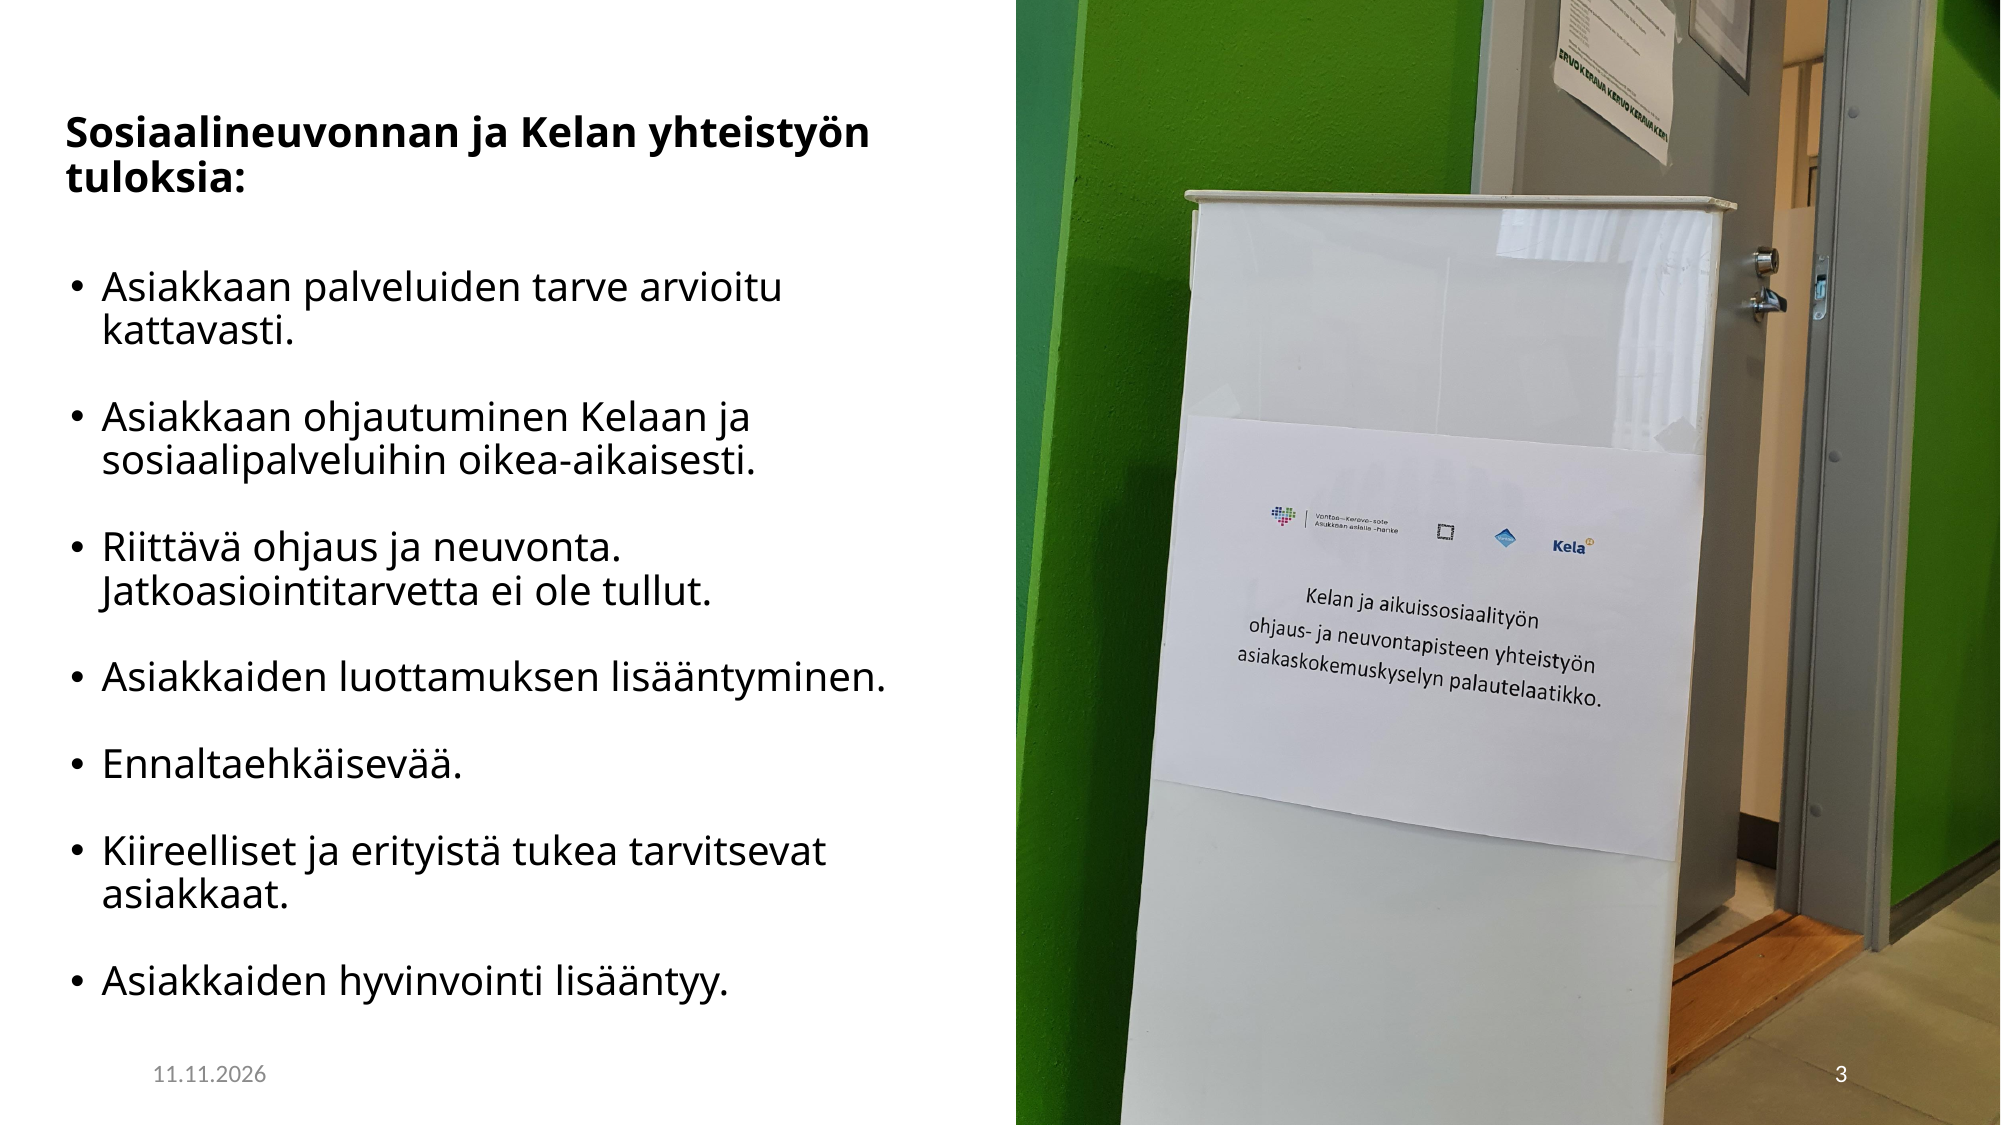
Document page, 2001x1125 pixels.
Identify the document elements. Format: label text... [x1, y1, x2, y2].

slide_number 3 [1672, 1055, 1863, 1103]
picture [945, 0, 2001, 1123]
title Sosiaalineuvonnan ja Kelan yhteistyön tuloksia: [50, 55, 1000, 258]
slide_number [137, 1042, 588, 1103]
list Asiakkaan palveluiden tarve arvioitu kattavasti. Asiakkaan ohjautuminen Kelaan ja sosiaalipalveluihin oikea-aikaisesti. ​ Riittävä ohjaus ja neuvonta. Jatkoasiointitarvetta ei ole tullut. ​ Asiakkaiden luottamuksen lisääntyminen. ​ Ennaltaehkäisevää. Kiireelliset ja erityistä tukea tarvitsevat asiakkaat. Asiakkaiden hyvinvointi lisääntyy. [55, 258, 930, 1043]
